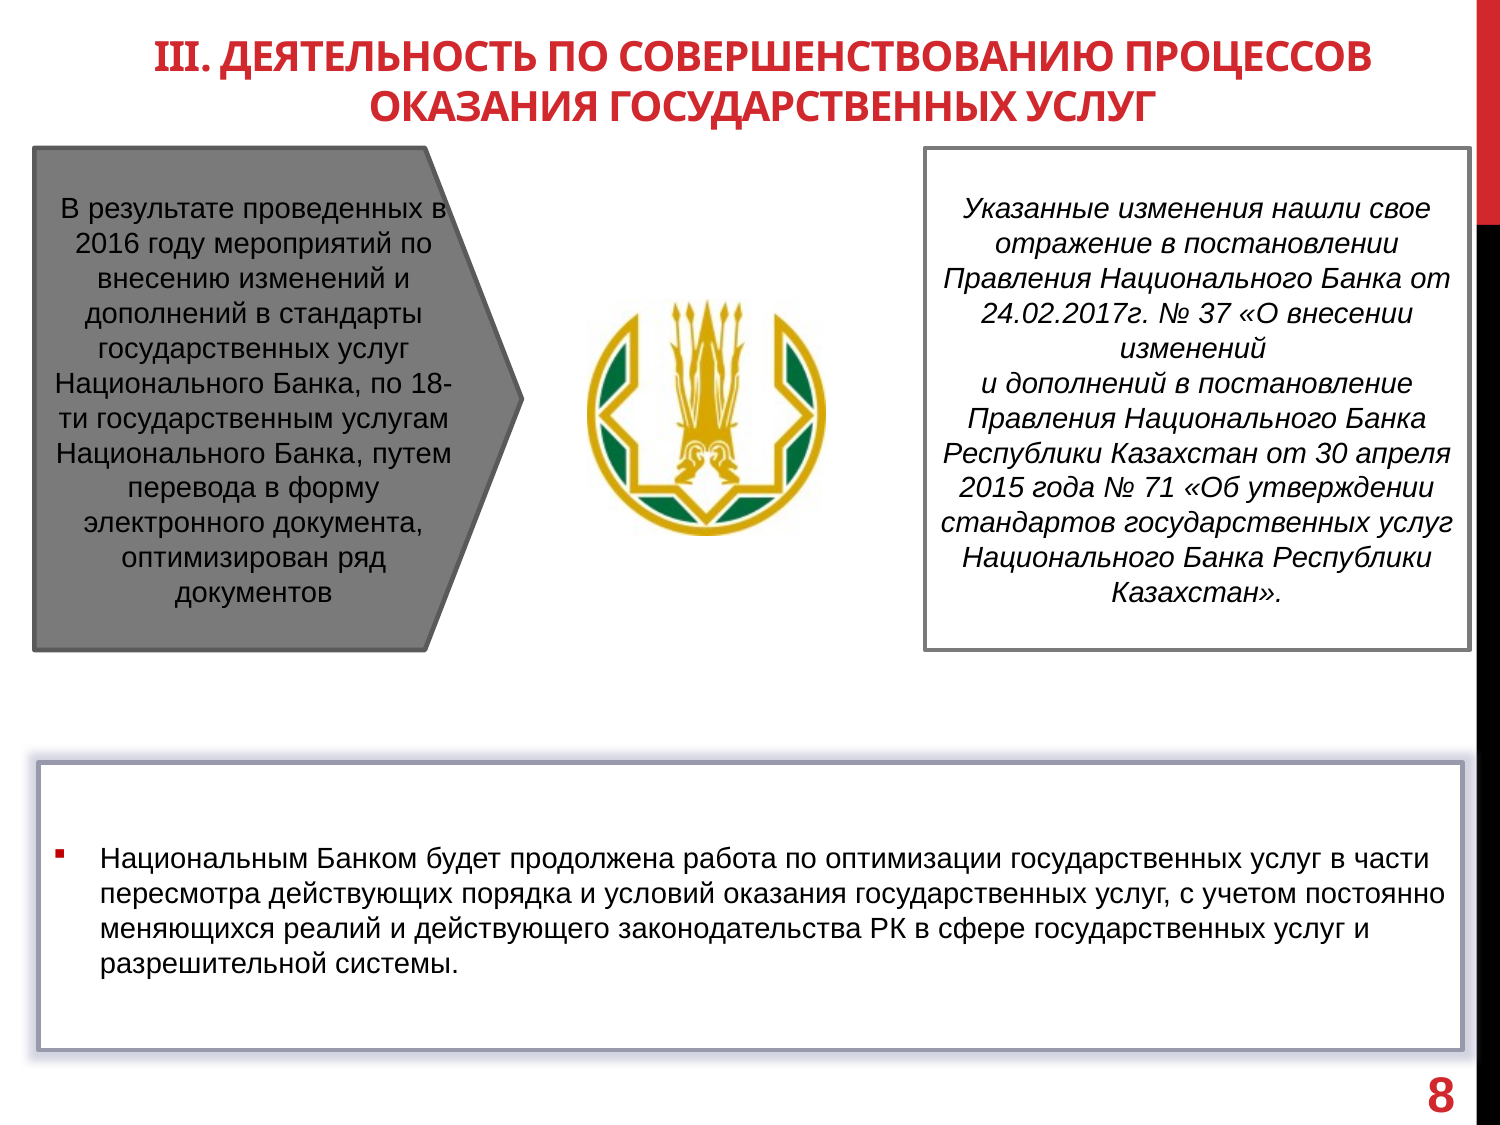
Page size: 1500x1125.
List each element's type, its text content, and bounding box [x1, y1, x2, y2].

text_box Указанные изменения нашли свое отражение в постановлении Правления Национального Банка от 24.02.2017г. № 37 «О внесении изменений и дополнений в постановление Правления Национального Банка Республики Казахстан от 30 апреля 2015 года № 71 «Об утверждении стандартов государственных услуг Национального Банка Республики Казахстан». [923, 146, 1472, 652]
text_box В результате проведенных в 2016 году мероприятий по внесению изменений и дополнений в стандарты государственных услуг Национального Банка, по 18-ти государственным услугам Национального Банка, путем перевода в форму электронного документа, оптимизирован ряд документов [32, 145, 525, 653]
slide_number 8 [1412, 1067, 1463, 1123]
text_box Национальным Банком будет продолжена работа по оптимизации государственных услуг в части пересмотра действующих порядка и условий оказания государственных услуг, с учетом постоянно меняющихся реалий и действующего законодательства РК в сфере государственных услуг и разрешительной системы. [36, 760, 1465, 1052]
title III. ДЕЯТЕЛЬНОСТЬ ПО СОВЕРШЕНСТВОВАНИЮ ПРОЦЕССОВ ОКАЗАНИЯ ГОСУДАРСТВЕННЫХ УСЛУГ [87, 24, 1438, 138]
picture [586, 299, 827, 536]
